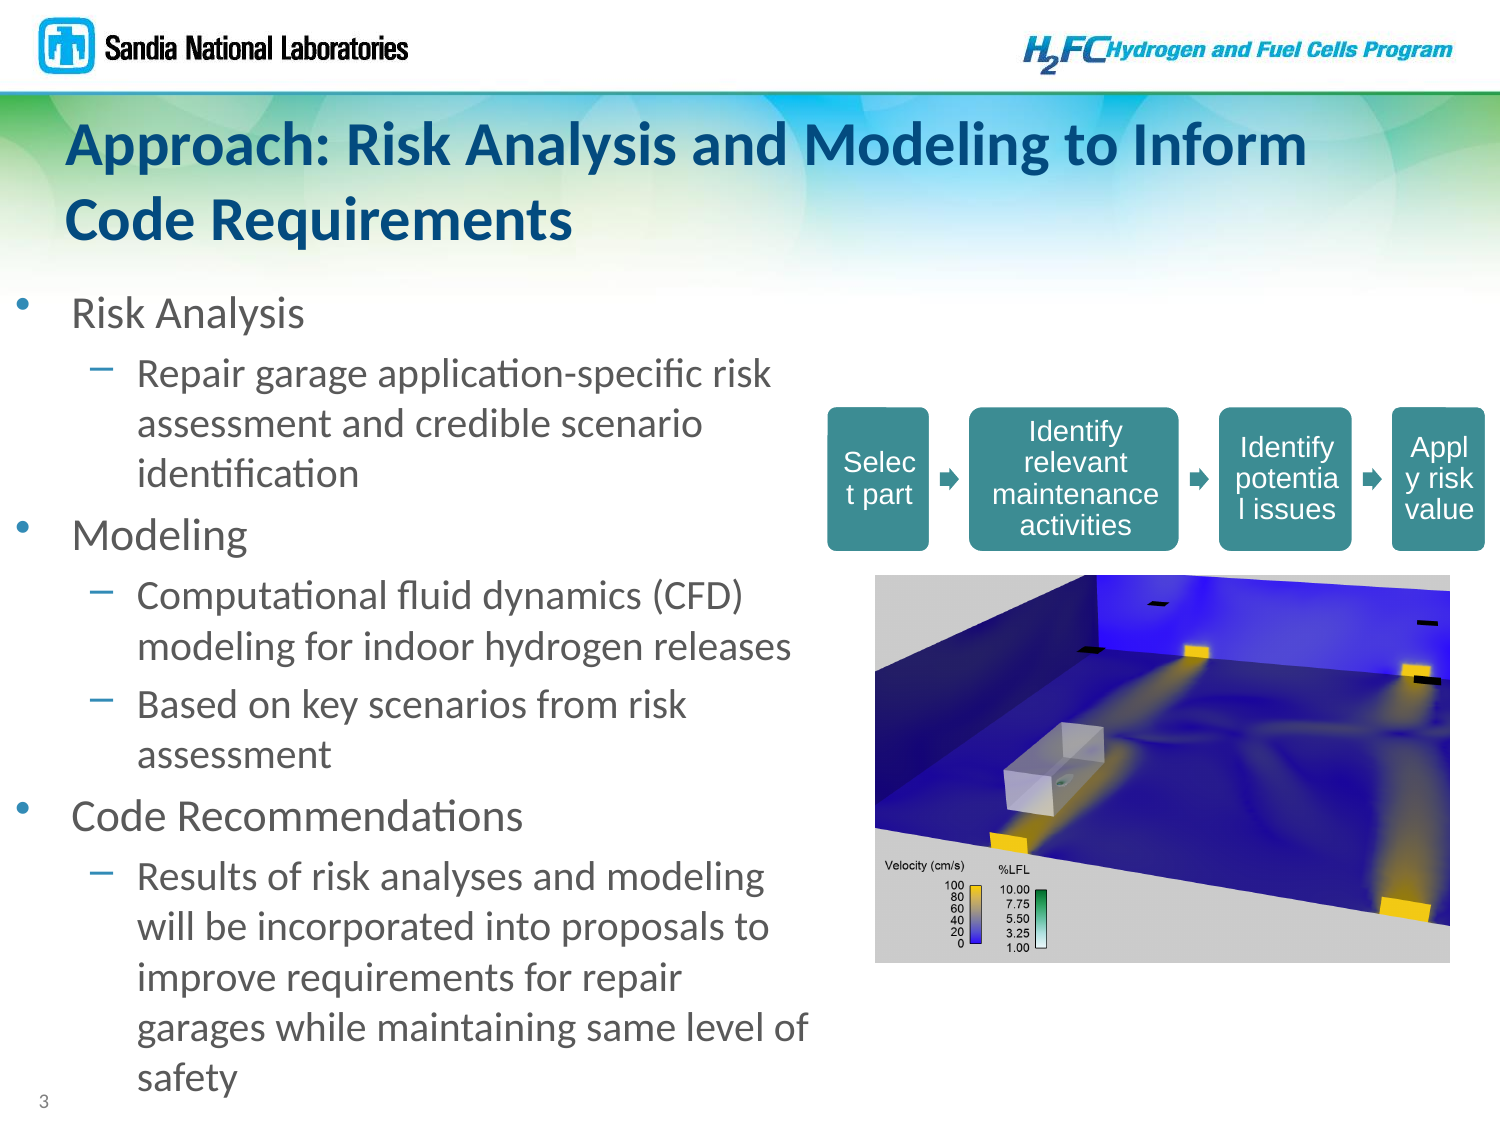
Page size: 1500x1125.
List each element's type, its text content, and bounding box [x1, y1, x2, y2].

slide_number 3 [0, 1081, 88, 1120]
title Approach: Risk Analysis and Modeling to Inform Code Requirements [49, 95, 1451, 226]
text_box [824, 367, 1488, 591]
list Risk Analysis Repair garage application-specific risk assessment and credible scenario identification Modeling Computational fluid dynamics (CFD) modeling for indoor hydrogen releases Based on key scenarios from risk assessment Code Recommendations Results of risk analyses and modeling will be incorporated into proposals to improve requirements for repair garages while maintaining same level of safety [0, 274, 826, 1115]
picture [0, 0, 1500, 1125]
